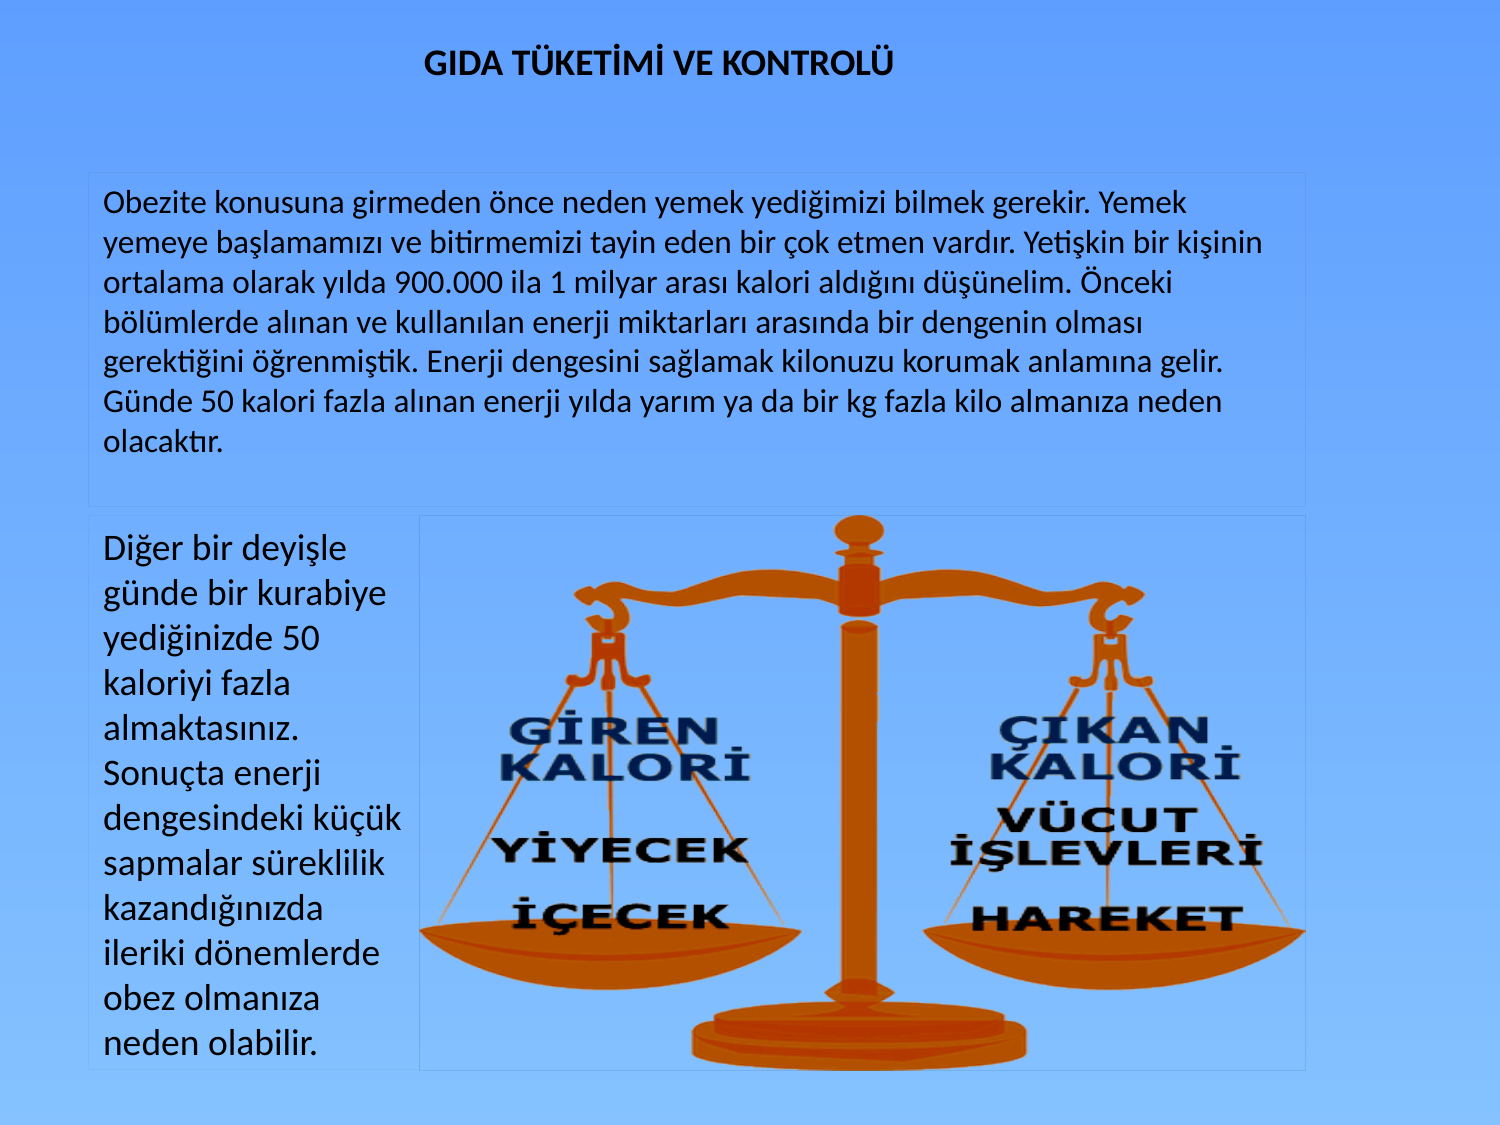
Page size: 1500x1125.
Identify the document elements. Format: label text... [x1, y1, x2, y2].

text_box Obezite konusuna girmeden önce neden yemek yediğimizi bilmek gerekir. Yemek yemeye başlamamızı ve bitirmemizi tayin eden bir çok etmen vardır. Yetişkin bir kişinin ortalama olarak yılda 900.000 ila 1 milyar arası kalori aldığını düşünelim. Önceki bölümlerde alınan ve kullanılan enerji miktarları arasında bir dengenin olması gerektiğini öğrenmiştik. Enerji dengesini sağlamak kilonuzu korumak anlamına gelir. Günde 50 kalori fazla alınan enerji yılda yarım ya da bir kg fazla kilo almanıza neden olacaktır. [88, 172, 1306, 507]
text_box GIDA TÜKETİMİ VE KONTROLÜ [171, 30, 1500, 91]
text_box Diğer bir deyişle günde bir kurabiye yediğinizde 50 kaloriyi fazla almaktasınız. Sonuçta enerji dengesindeki küçük sapmalar süreklilik kazandığınızda ileriki dönemlerde obez olmanıza neden olabilir. [88, 515, 416, 1070]
picture [418, 514, 1306, 1071]
